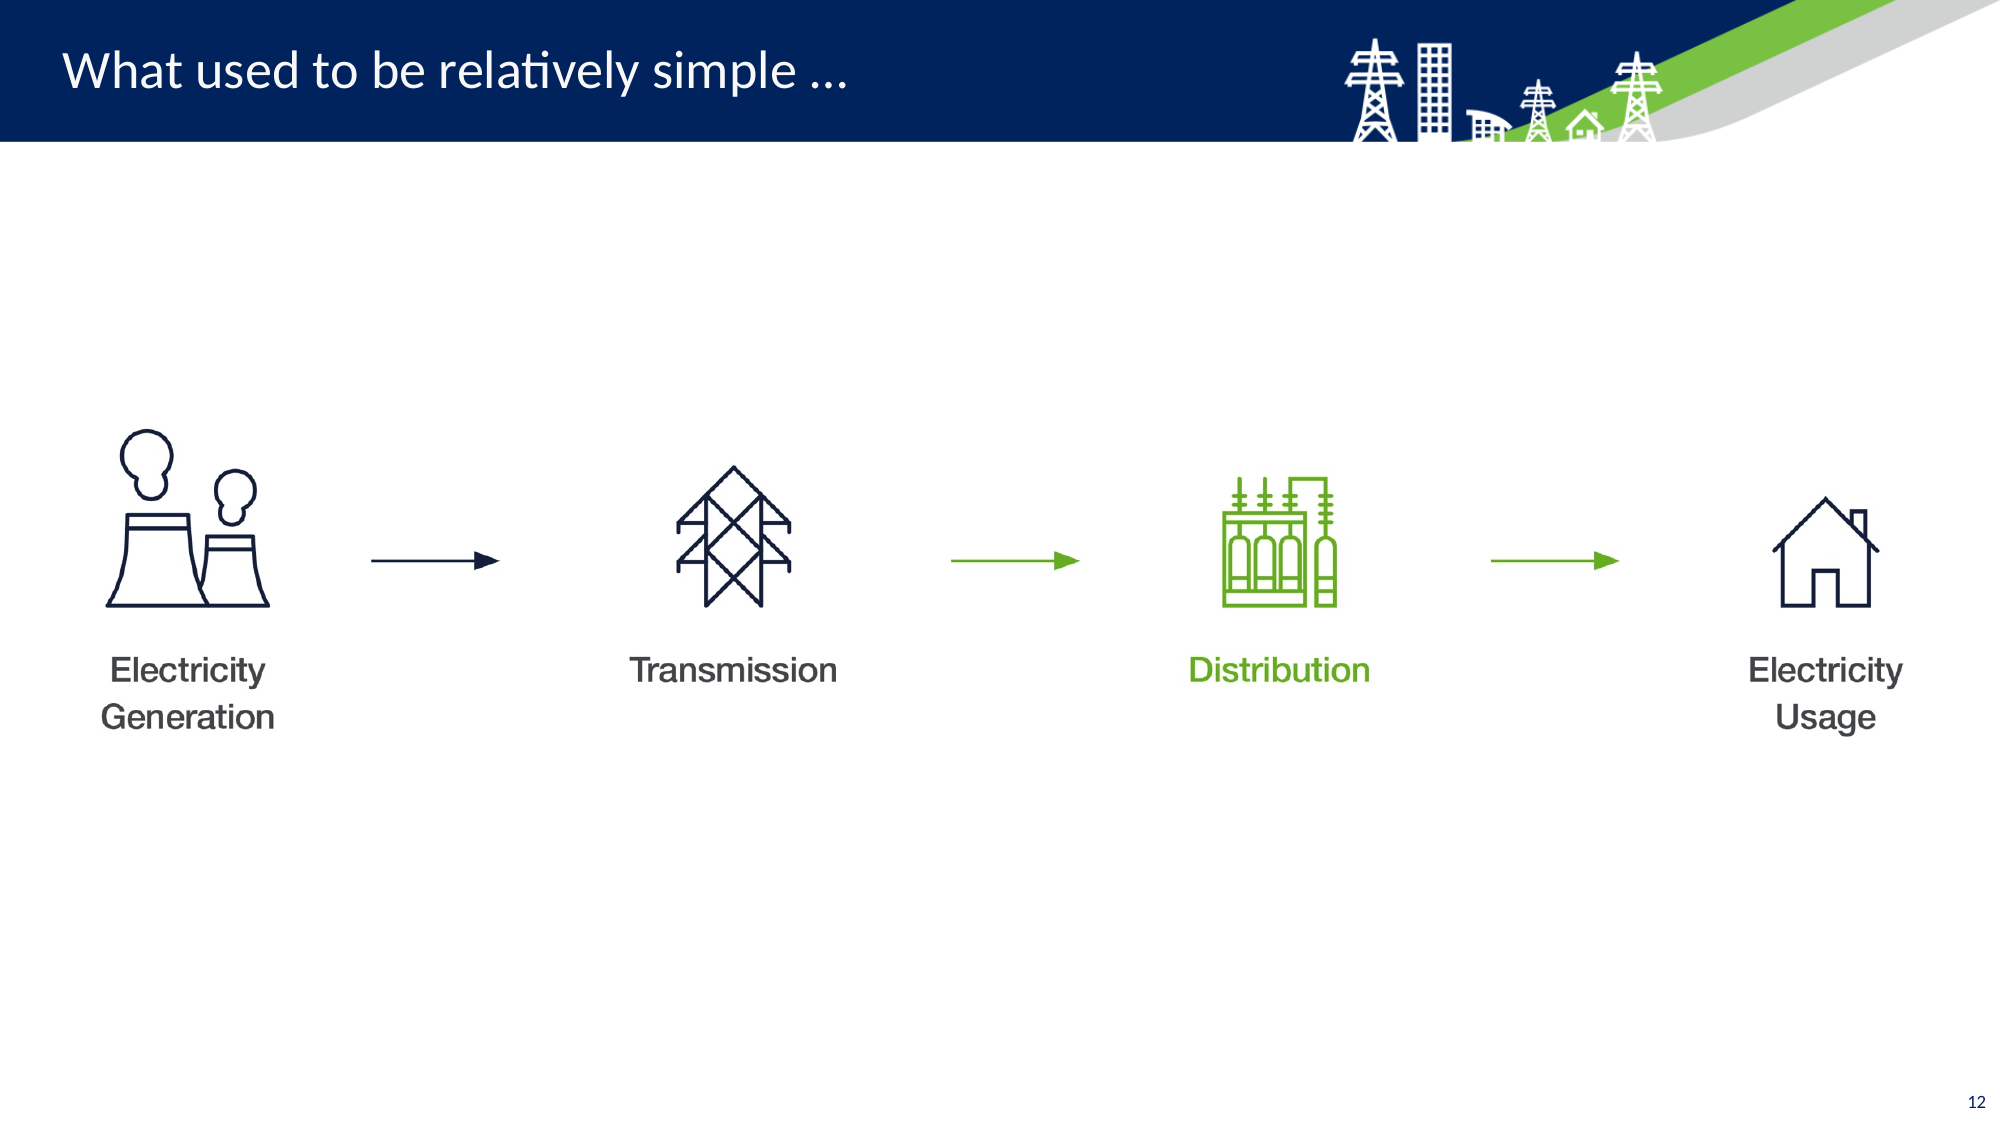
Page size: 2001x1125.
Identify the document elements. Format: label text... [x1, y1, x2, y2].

title What used to be relatively simple … [47, 0, 1400, 143]
picture [0, 0, 2001, 1125]
